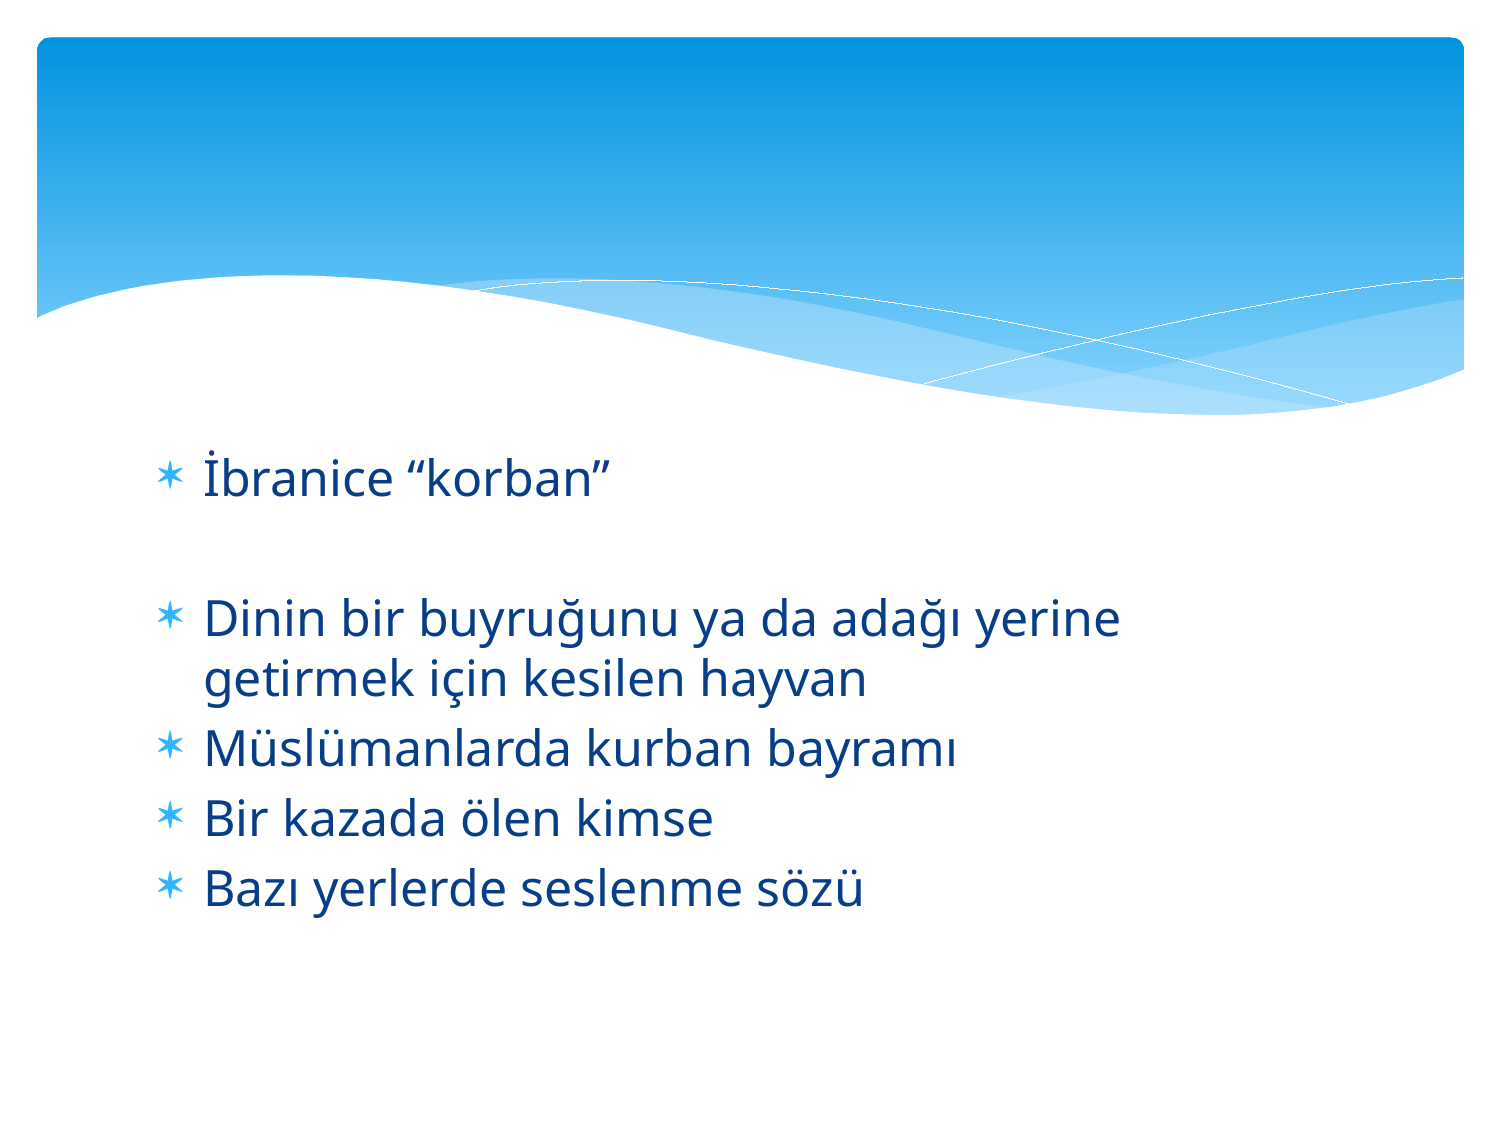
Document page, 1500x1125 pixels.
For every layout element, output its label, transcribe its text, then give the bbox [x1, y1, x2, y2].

list İbranice “korban” Dinin bir buyruğunu ya da adağı yerine getirmek için kesilen hayvan Müslümanlarda kurban bayramı Bir kazada ölen kimse Bazı yerlerde seslenme sözü [143, 438, 1359, 1005]
